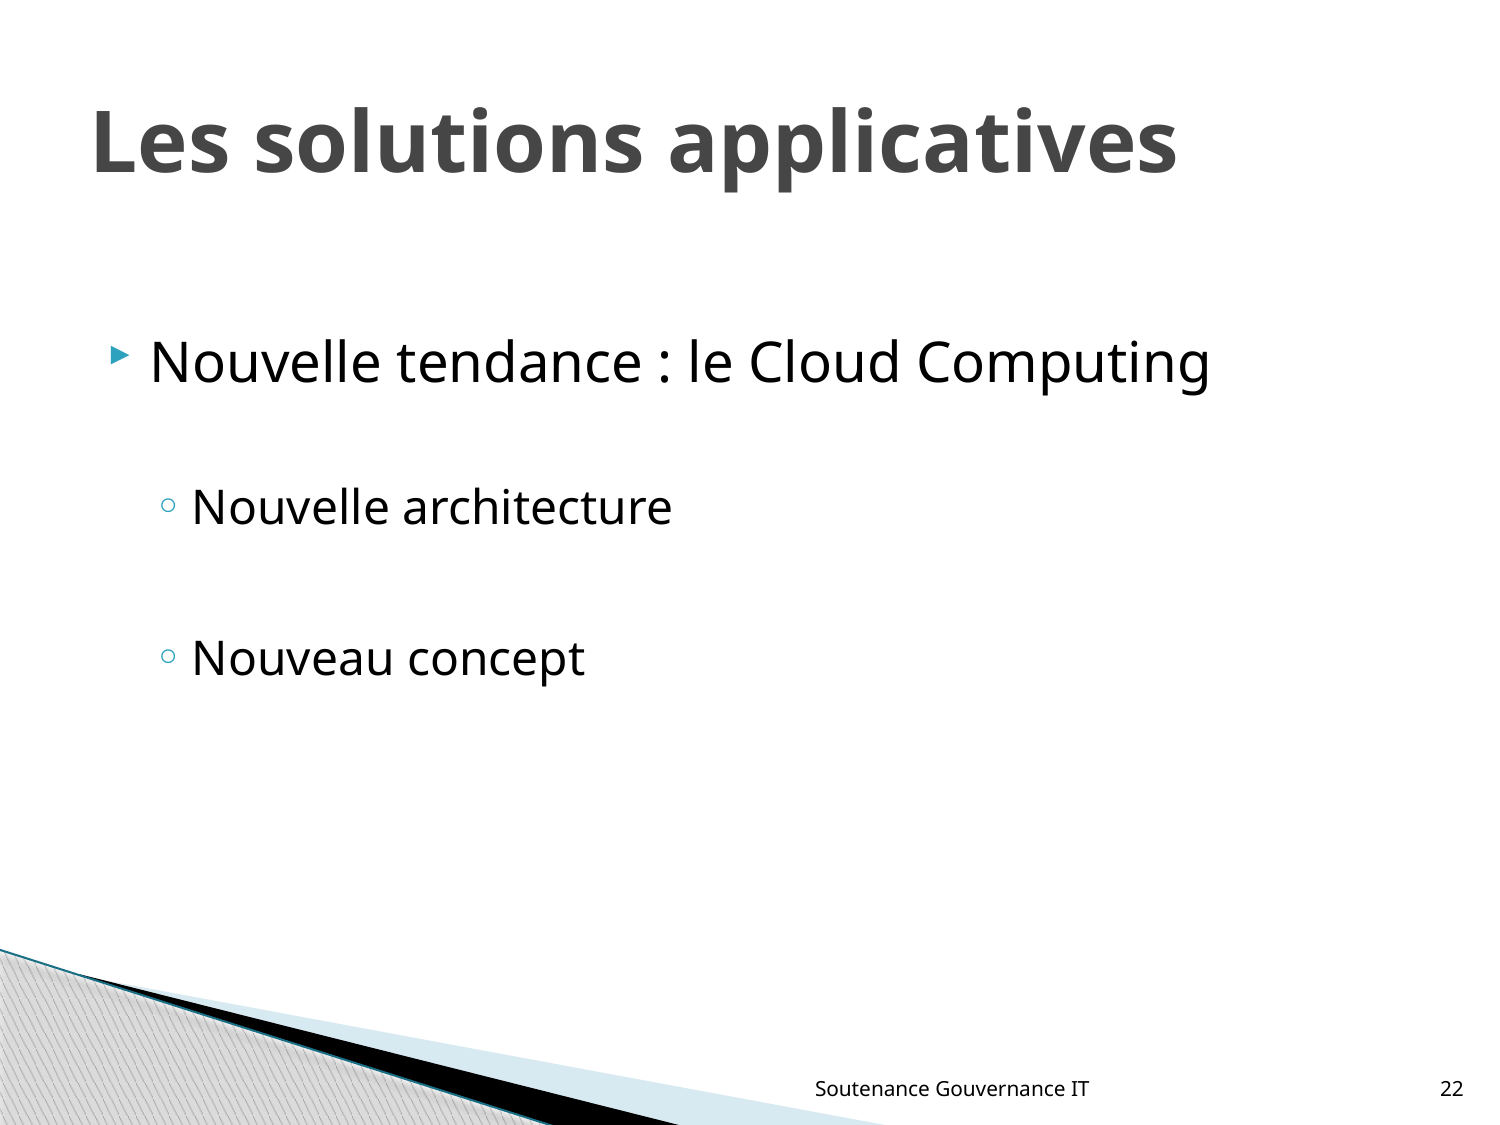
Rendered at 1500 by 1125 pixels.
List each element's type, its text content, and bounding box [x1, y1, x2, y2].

title Les solutions applicatives [75, 45, 1425, 233]
slide_number 22 [1418, 1051, 1479, 1112]
footer Soutenance Gouvernance IT [718, 1051, 1105, 1112]
list Nouvelle tendance : le Cloud Computing Nouvelle architecture Nouveau concept [75, 243, 1425, 986]
